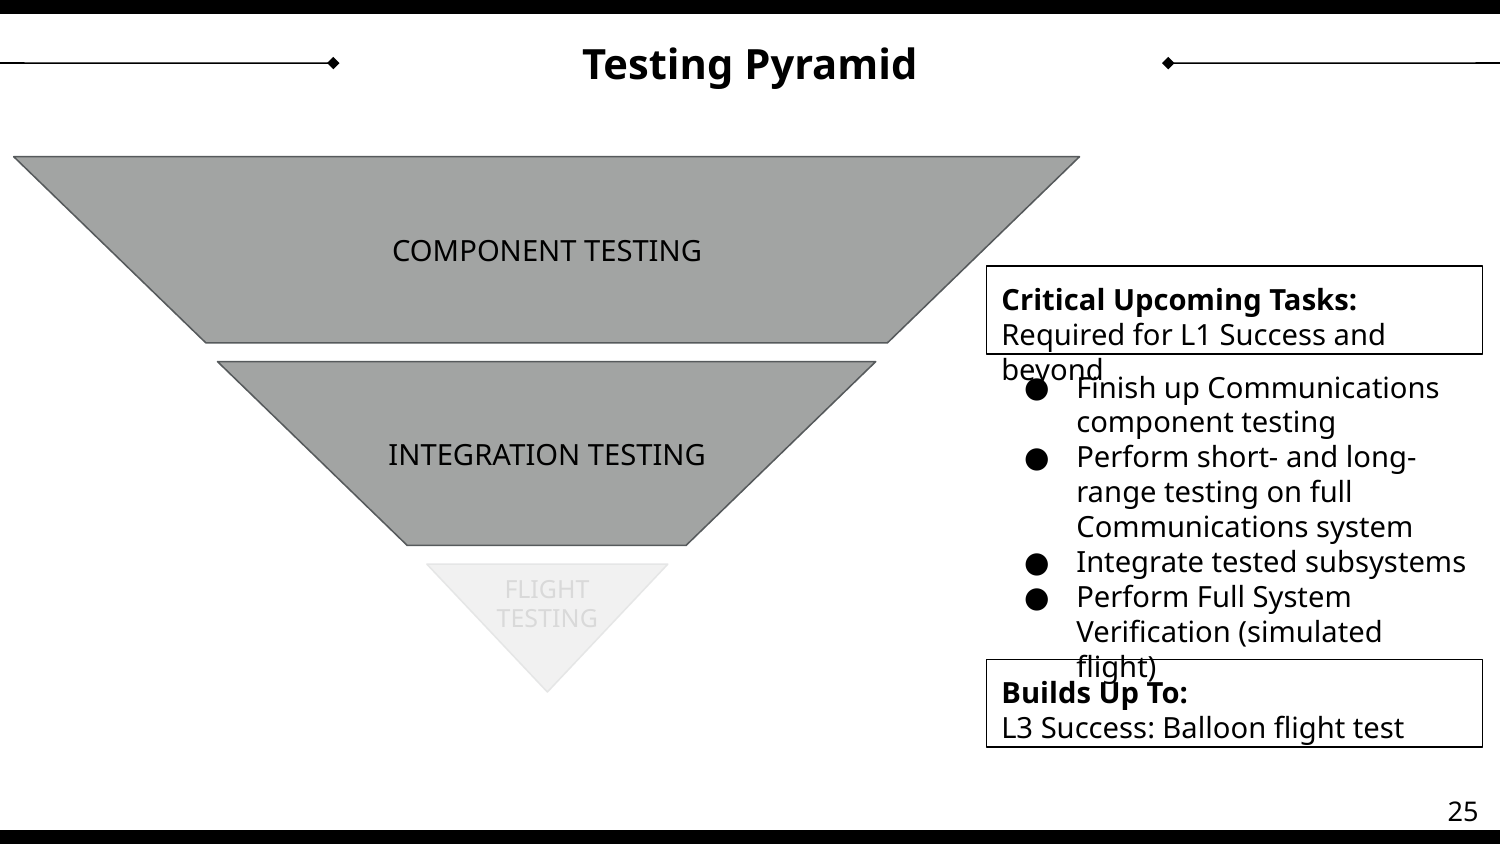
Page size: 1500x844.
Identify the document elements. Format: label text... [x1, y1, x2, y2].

text_box [396, 555, 699, 729]
text_box COMPONENT TESTING [202, 209, 893, 290]
text_box Finish up Communications component testing Perform short- and long-range testing on full Communications system Integrate tested subsystems Perform Full System Verification (simulated flight) [986, 354, 1483, 649]
slide_number 25 [1403, 779, 1494, 844]
text_box Critical Upcoming Tasks: Required for L1 Success and beyond [986, 266, 1483, 354]
text_box [13, 156, 1080, 343]
text_box Builds Up To: L3 Success: Balloon flight test [986, 659, 1483, 748]
text_box [354, 494, 740, 546]
title Testing Pyramid [332, 25, 1168, 101]
text_box INTEGRATION TESTING [202, 413, 893, 494]
text_box [0, 0, 1500, 12]
text_box [217, 361, 876, 413]
